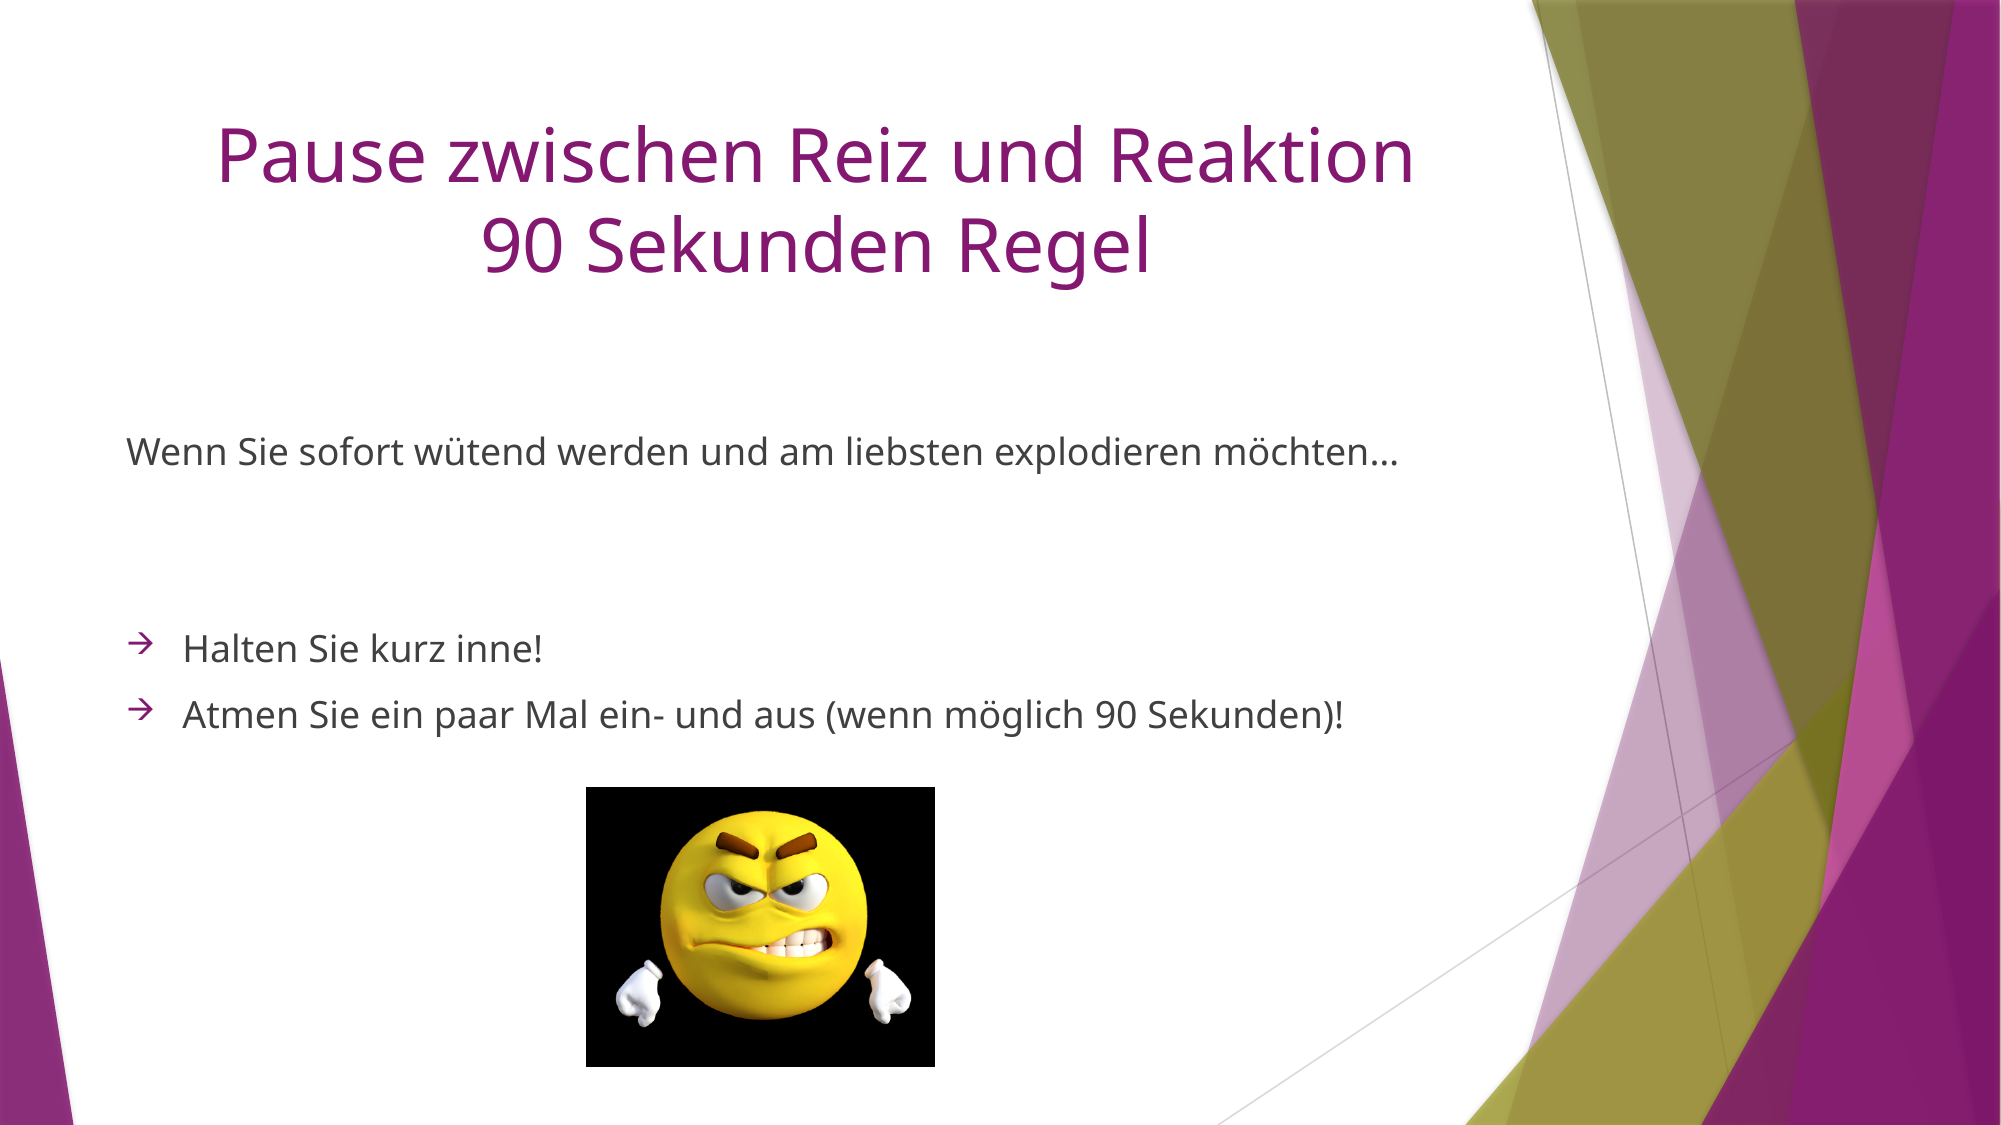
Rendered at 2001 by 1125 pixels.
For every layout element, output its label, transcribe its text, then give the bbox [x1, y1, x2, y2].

picture [585, 786, 935, 1067]
list Wenn Sie sofort wütend werden und am liebsten explodieren möchten… Halten Sie kurz inne! Atmen Sie ein paar Mal ein- und aus (wenn möglich 90 Sekunden)! [111, 354, 1522, 992]
title Pause zwischen Reiz und Reaktion 90 Sekunden Regel [111, 99, 1522, 317]
